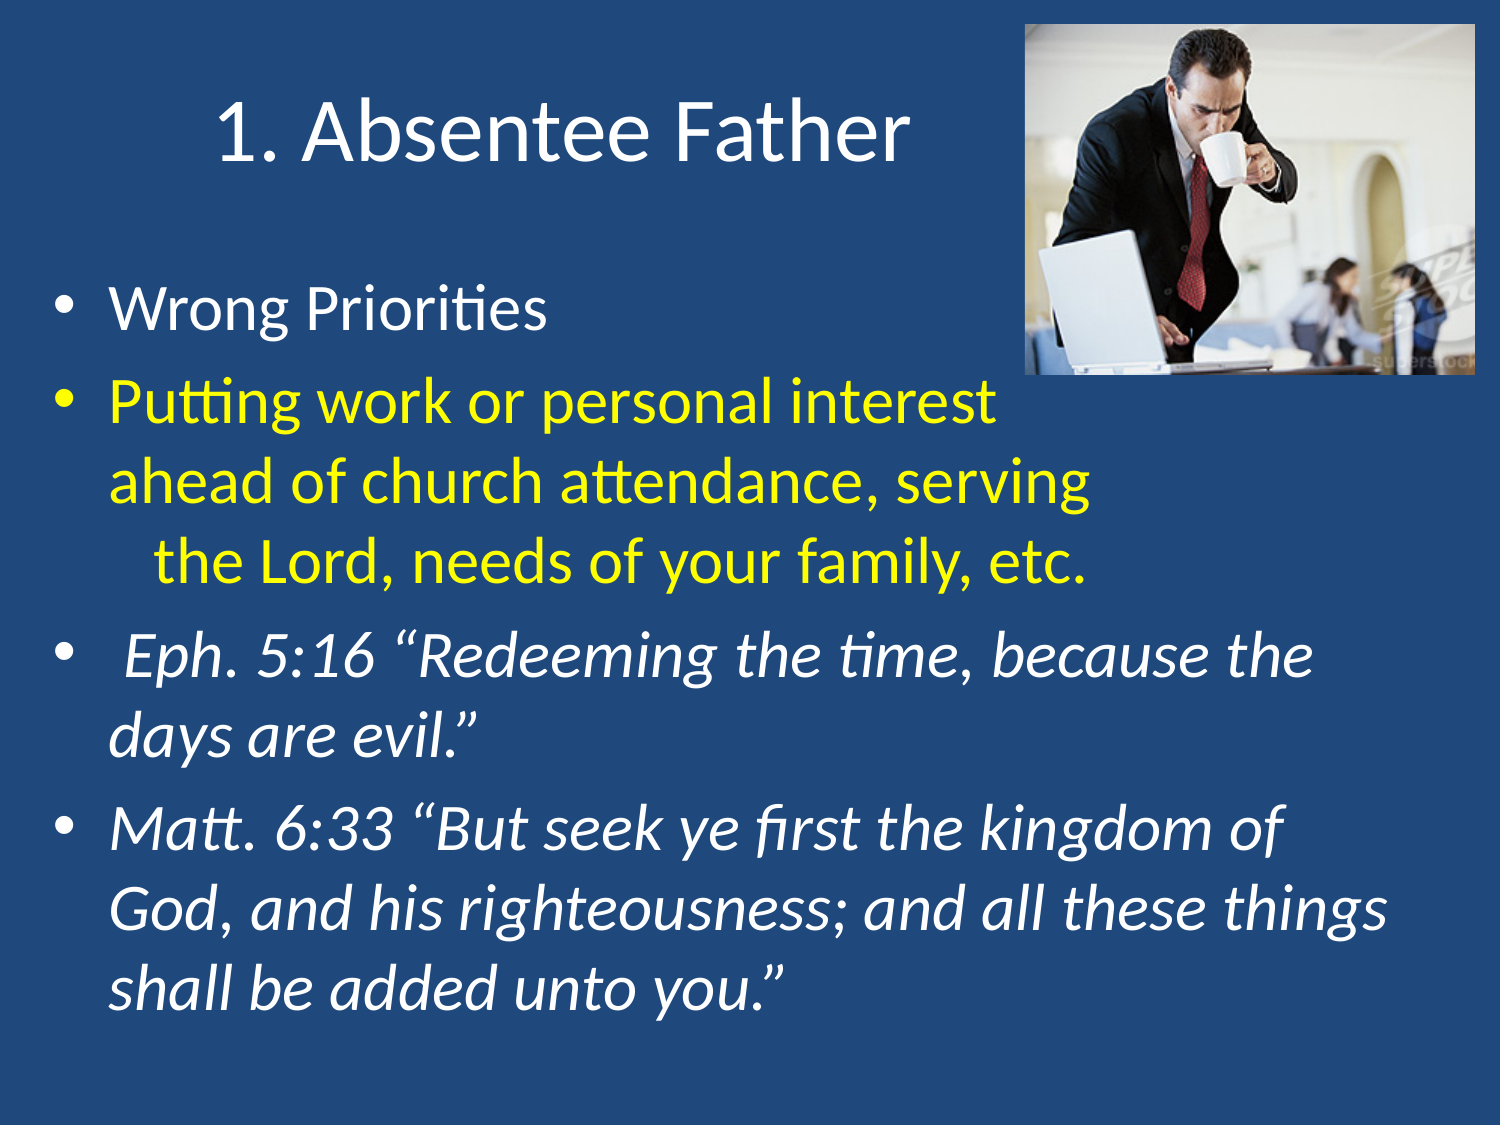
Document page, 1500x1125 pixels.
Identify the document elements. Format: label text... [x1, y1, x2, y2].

title 1. Absentee Father [75, 0, 1050, 162]
list Wrong Priorities Putting work or personal interest ahead of church attendance, serving the Lord, needs of your family, etc. Eph. 5:16 “Redeeming the time, because the days are evil.” Matt. 6:33 “But seek ye first the kingdom of God, and his righteousness; and all these things shall be added unto you.” [37, 162, 1425, 1125]
picture [1024, 24, 1476, 376]
